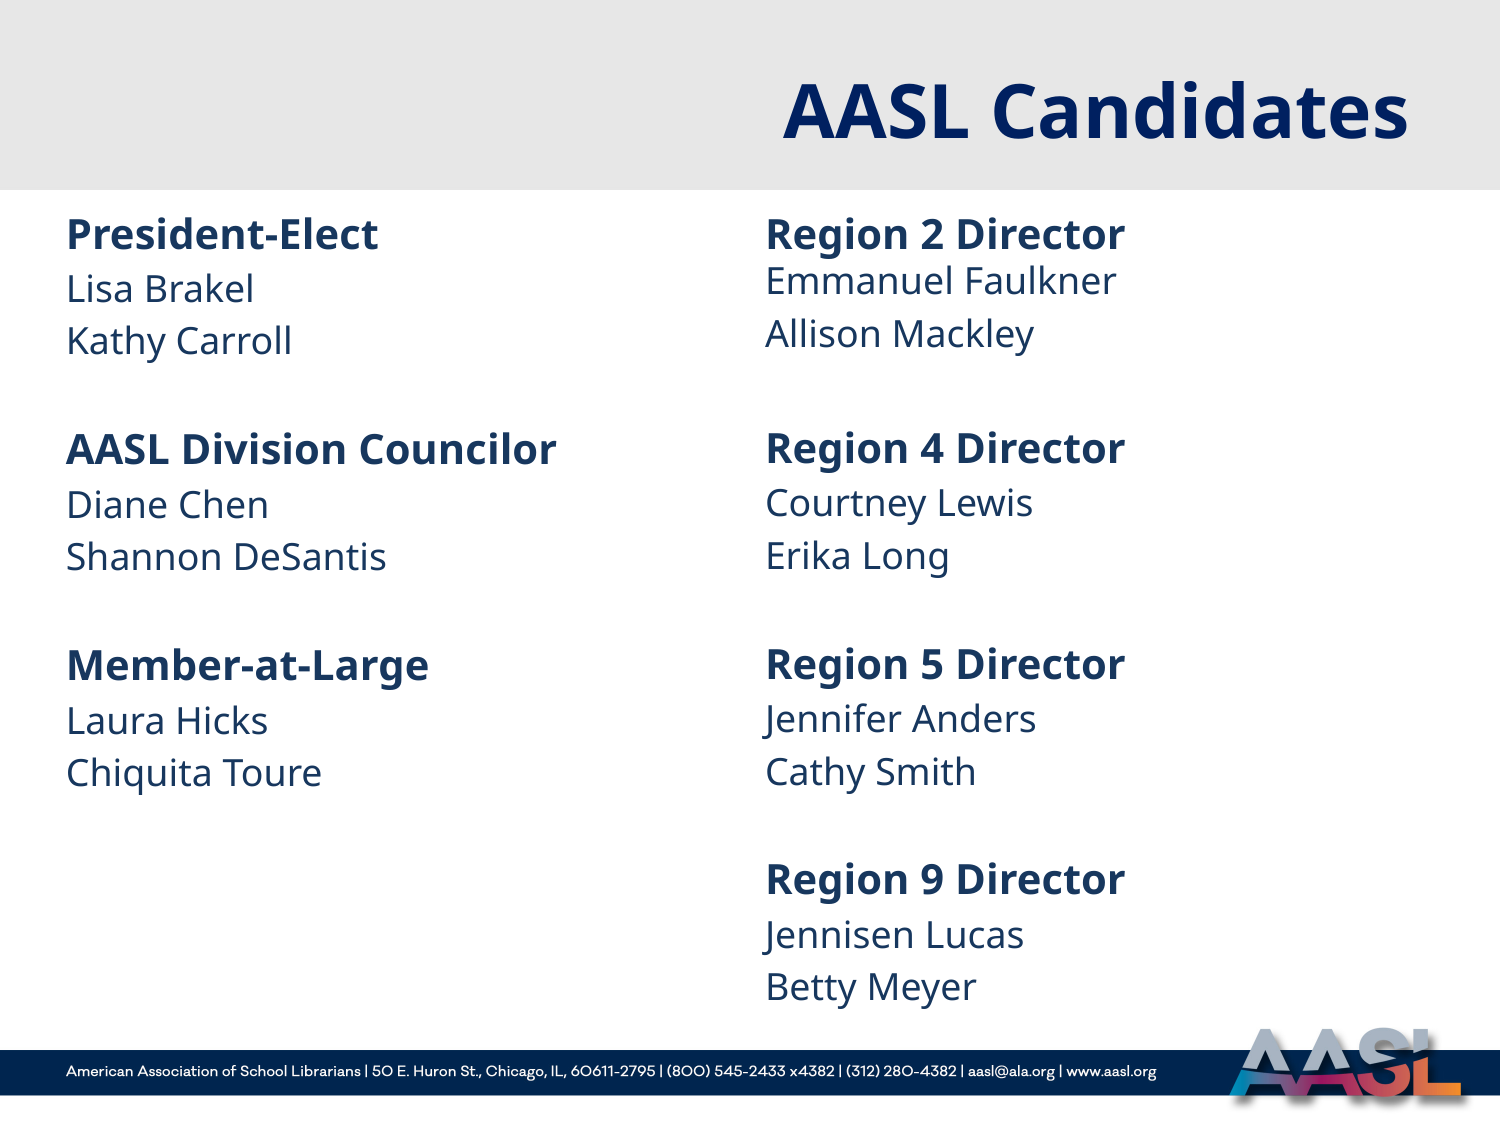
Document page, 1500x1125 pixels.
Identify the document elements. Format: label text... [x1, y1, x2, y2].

list President-Elect Lisa Brakel Kathy Carroll AASL Division Councilor Diane Chen Shannon DeSantis Member-at-Large Laura Hicks Chiquita Toure [50, 200, 653, 913]
list Region 2 Director Emmanuel Faulkner Allison Mackley Region 4 Director Courtney Lewis Erika Long Region 5 Director Jennifer Anders Cathy Smith Region 9 Director Jennisen Lucas Betty Meyer [750, 200, 1425, 1027]
title AASL Candidates [75, 50, 1425, 168]
picture [0, 0, 1500, 1125]
